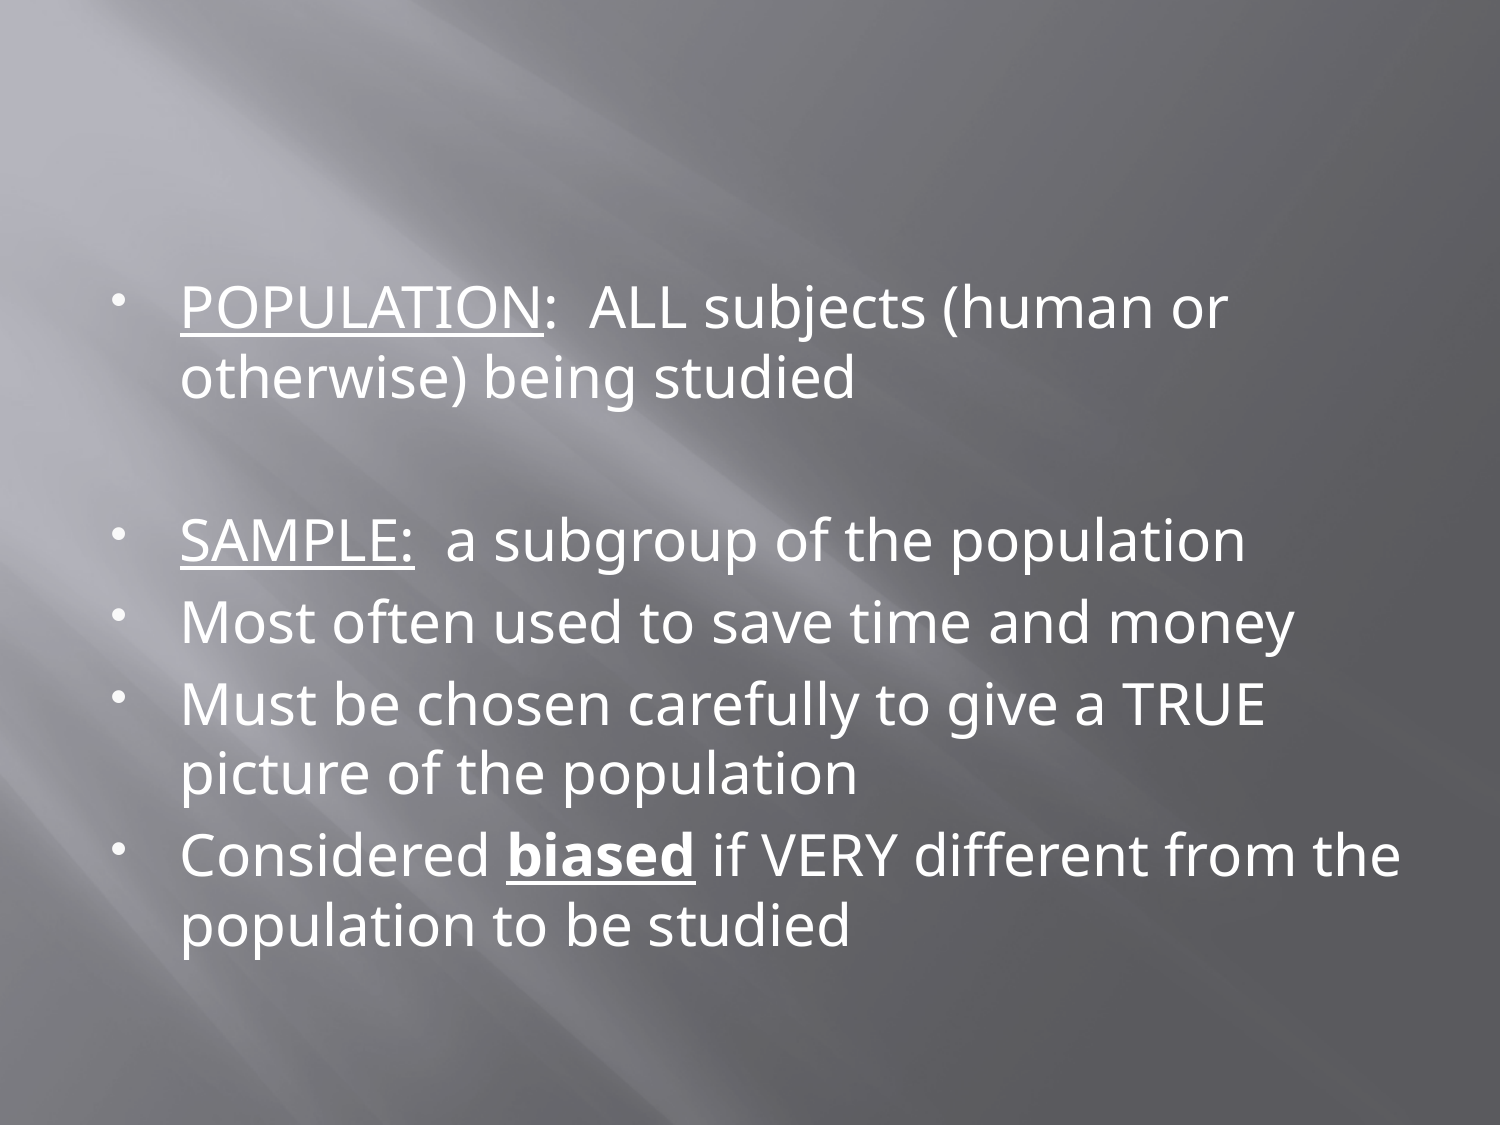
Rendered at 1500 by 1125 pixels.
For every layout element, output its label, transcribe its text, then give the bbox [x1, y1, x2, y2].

list POPULATION: ALL subjects (human or otherwise) being studied SAMPLE: a subgroup of the population Most often used to save time and money Must be chosen carefully to give a TRUE picture of the population Considered biased if VERY different from the population to be studied [75, 262, 1425, 1035]
